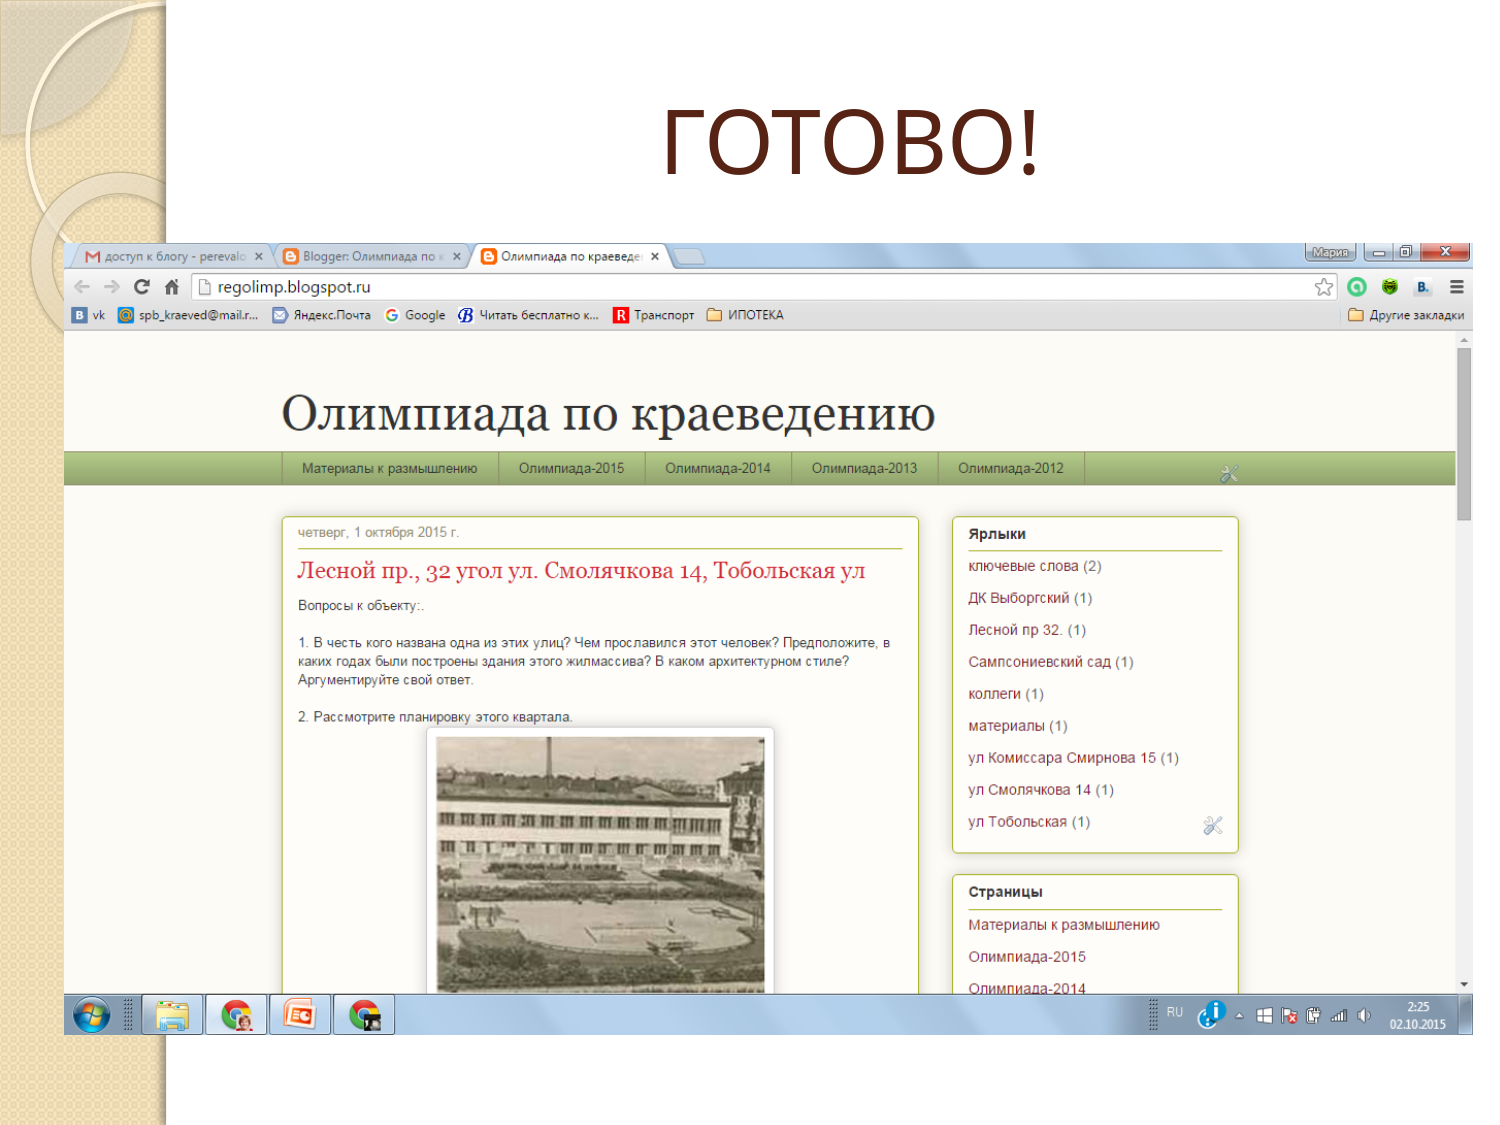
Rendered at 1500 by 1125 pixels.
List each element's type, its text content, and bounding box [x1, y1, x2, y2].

picture [64, 243, 1473, 1036]
title ГОТОВО! [235, 45, 1466, 233]
